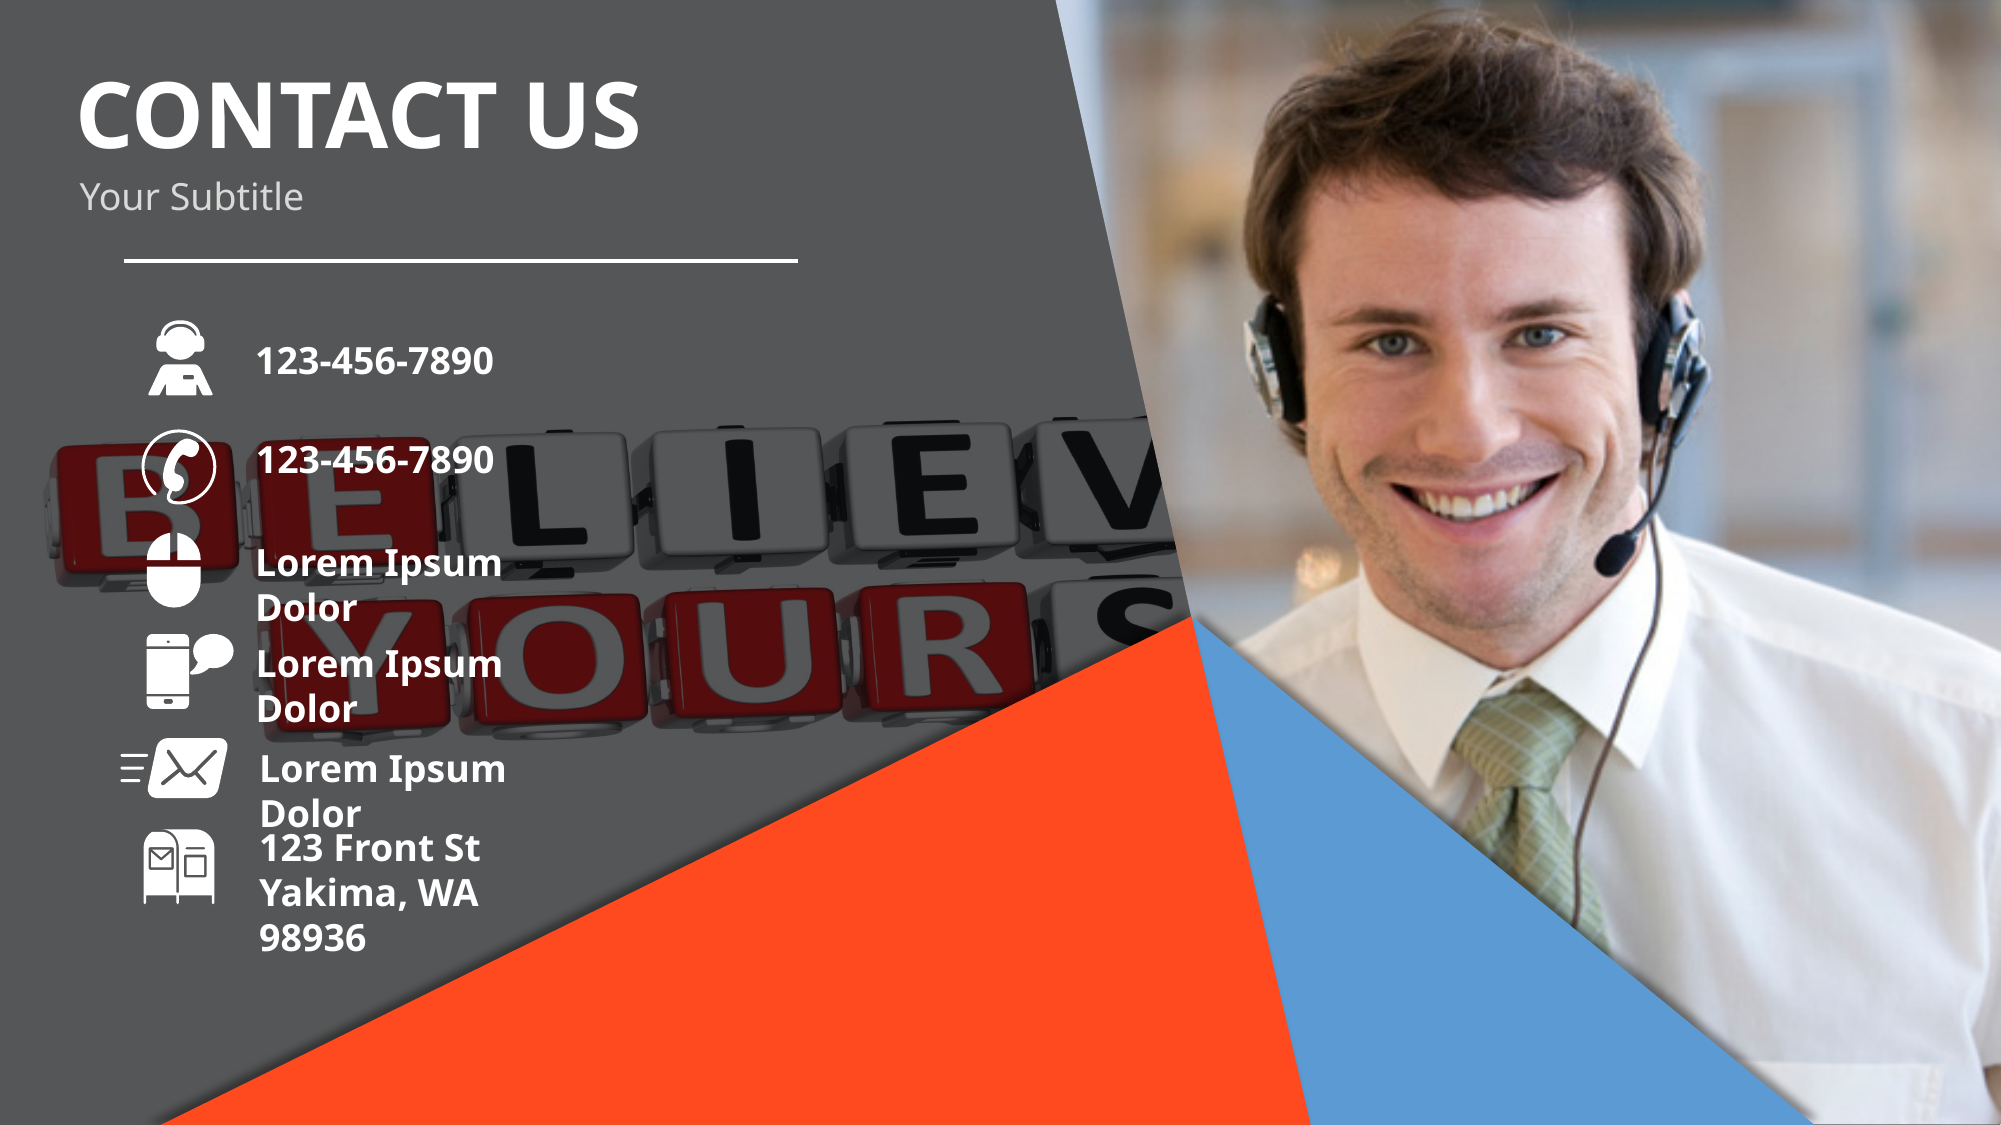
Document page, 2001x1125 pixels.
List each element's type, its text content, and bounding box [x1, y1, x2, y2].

text_box [158, 614, 1312, 1125]
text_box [60, 49, 1020, 227]
text_box Lorem Ipsum Dolor [244, 737, 590, 816]
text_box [146, 633, 234, 709]
text_box 123-456-7890 [240, 329, 541, 390]
text_box [141, 429, 217, 505]
text_box Lorem Ipsum Dolor [240, 531, 586, 632]
text_box 123-456-7890 [241, 428, 541, 489]
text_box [143, 829, 215, 905]
text_box 123 Front St Yakima, WA 98936 [244, 816, 590, 967]
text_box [148, 320, 213, 396]
text_box [1195, 617, 1817, 1125]
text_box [120, 737, 228, 798]
text_box [177, 532, 201, 561]
text_box [146, 532, 171, 561]
text_box Lorem Ipsum Dolor [240, 632, 586, 738]
text_box [146, 566, 201, 608]
text_box [1054, 0, 2000, 1125]
